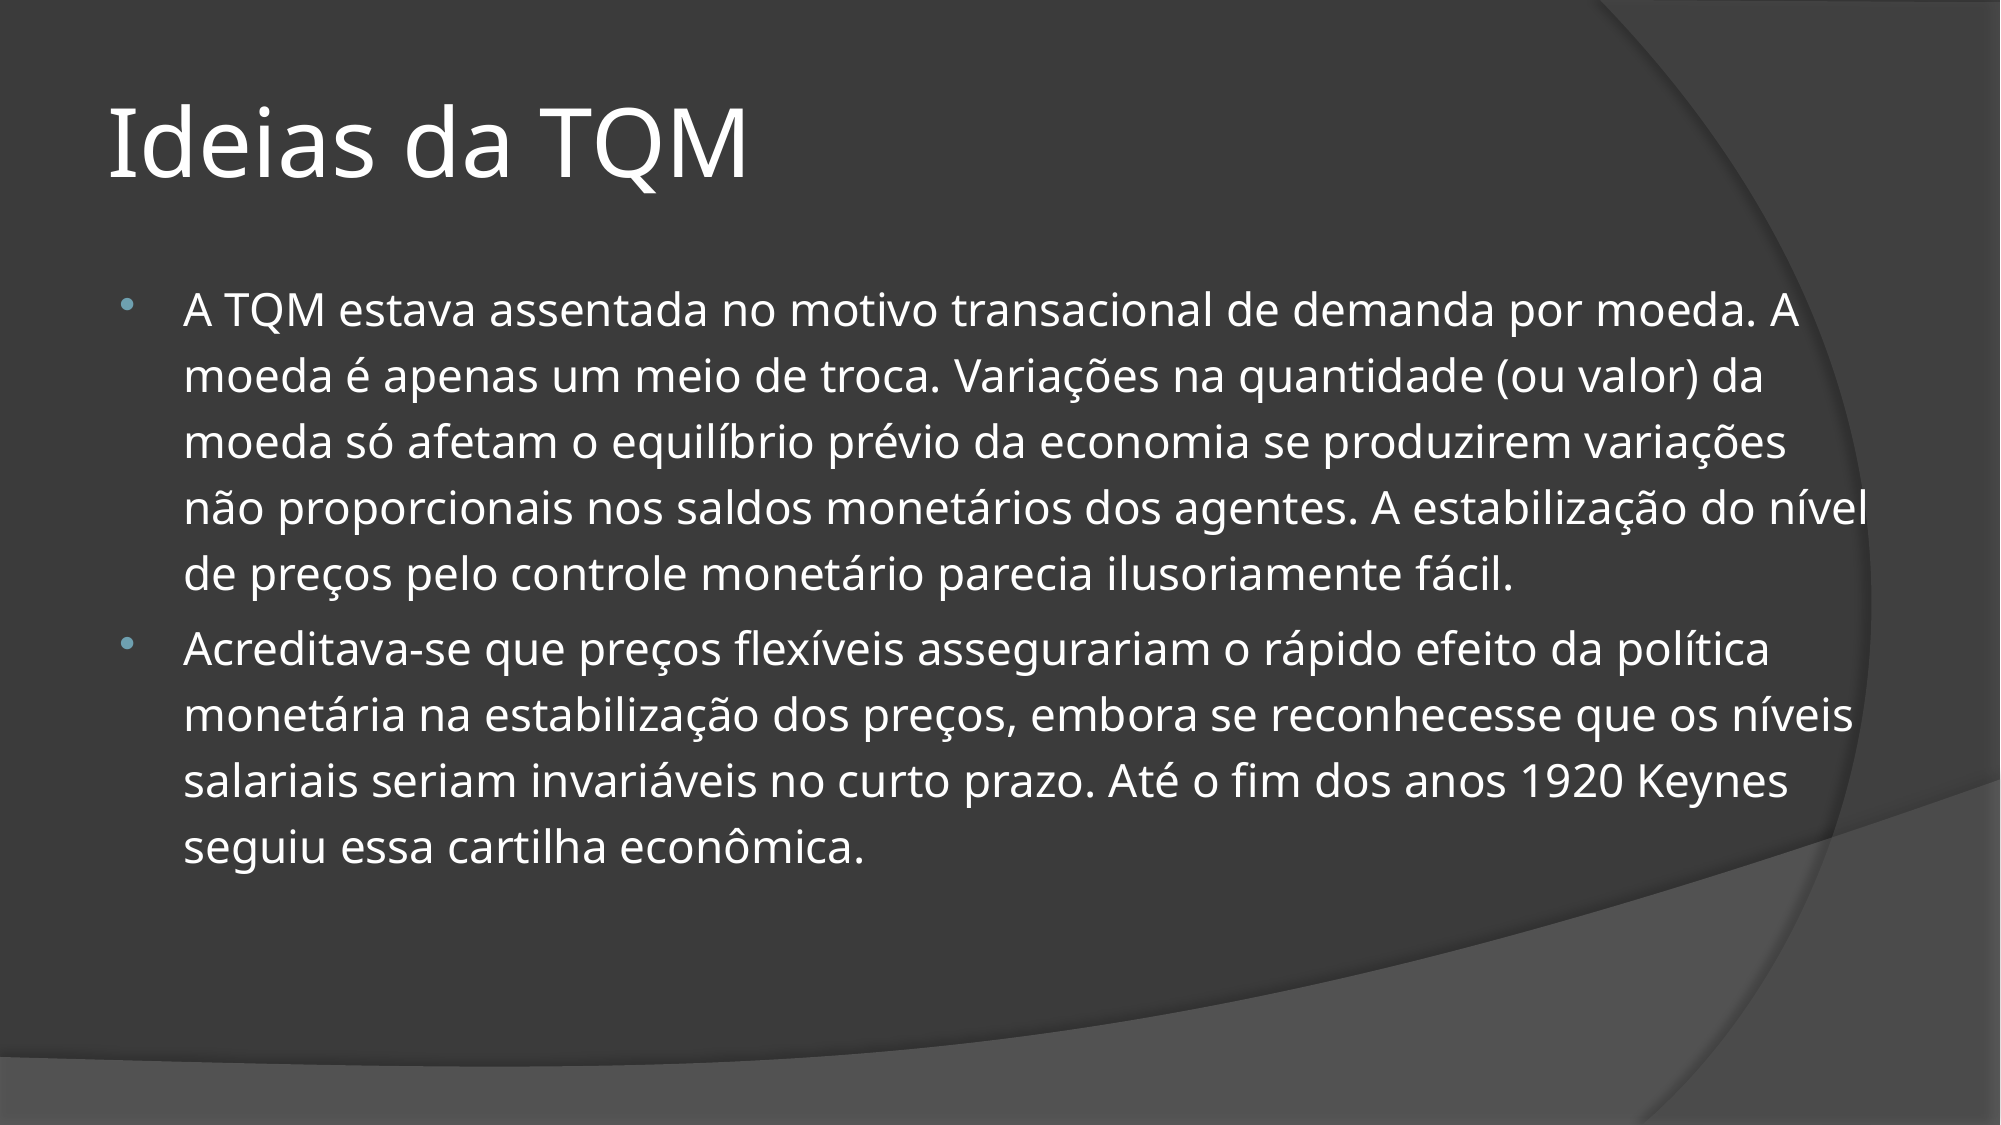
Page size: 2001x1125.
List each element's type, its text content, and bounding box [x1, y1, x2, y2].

title Ideias da TQM [99, 45, 1734, 233]
list A TQM estava assentada no motivo transacional de demanda por moeda. A moeda é apenas um meio de troca. Variações na quantidade (ou valor) da moeda só afetam o equilíbrio prévio da economia se produzirem variações não proporcionais nos saldos monetários dos agentes. A estabilização do nível de preços pelo controle monetário parecia ilusoriamente fácil. Acreditava-se que preços flexíveis assegurariam o rápido efeito da política monetária na estabilização dos preços, embora se reconhecesse que os níveis salariais seriam invariáveis no curto prazo. Até o fim dos anos 1920 Keynes seguiu essa cartilha econômica. [99, 262, 1886, 1005]
